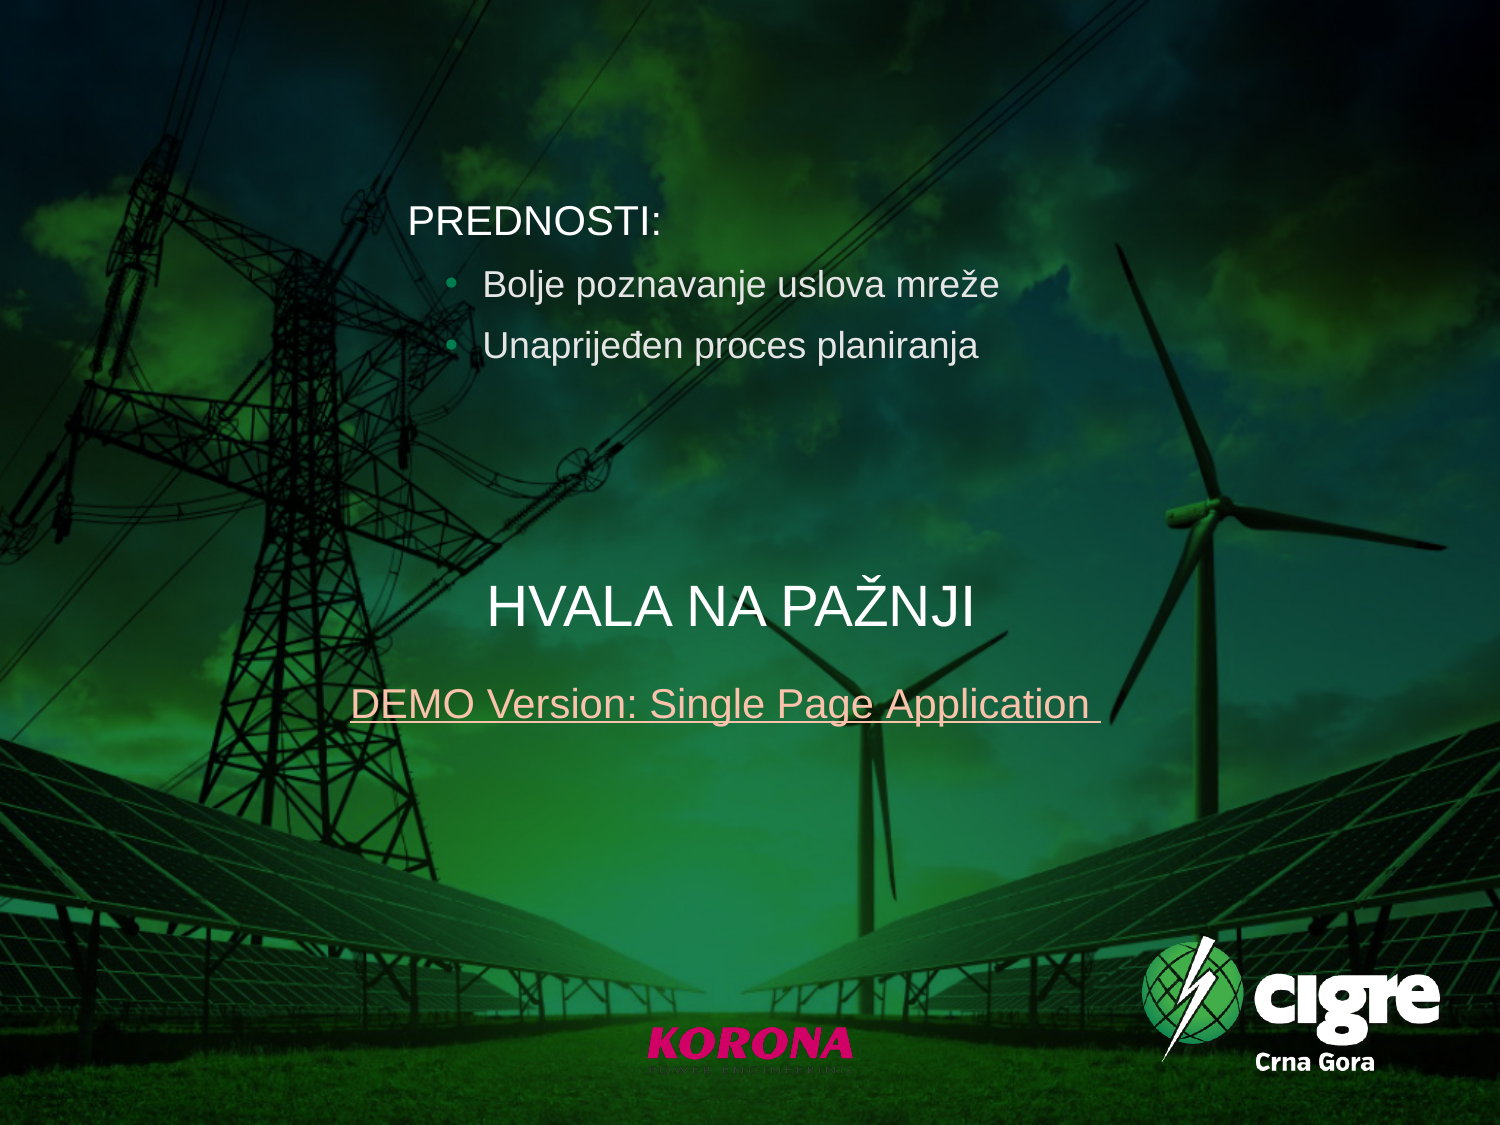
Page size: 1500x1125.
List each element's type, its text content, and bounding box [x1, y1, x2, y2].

subtitle DEMO Version: Single Page Application [306, 675, 1158, 764]
picture [0, 0, 1500, 1125]
text_box PREDNOSTI: Bolje poznavanje uslova mreže Unaprijeđen proces planiranja [392, 186, 1233, 409]
title HVALA NA PAŽNJI [0, 506, 1482, 647]
